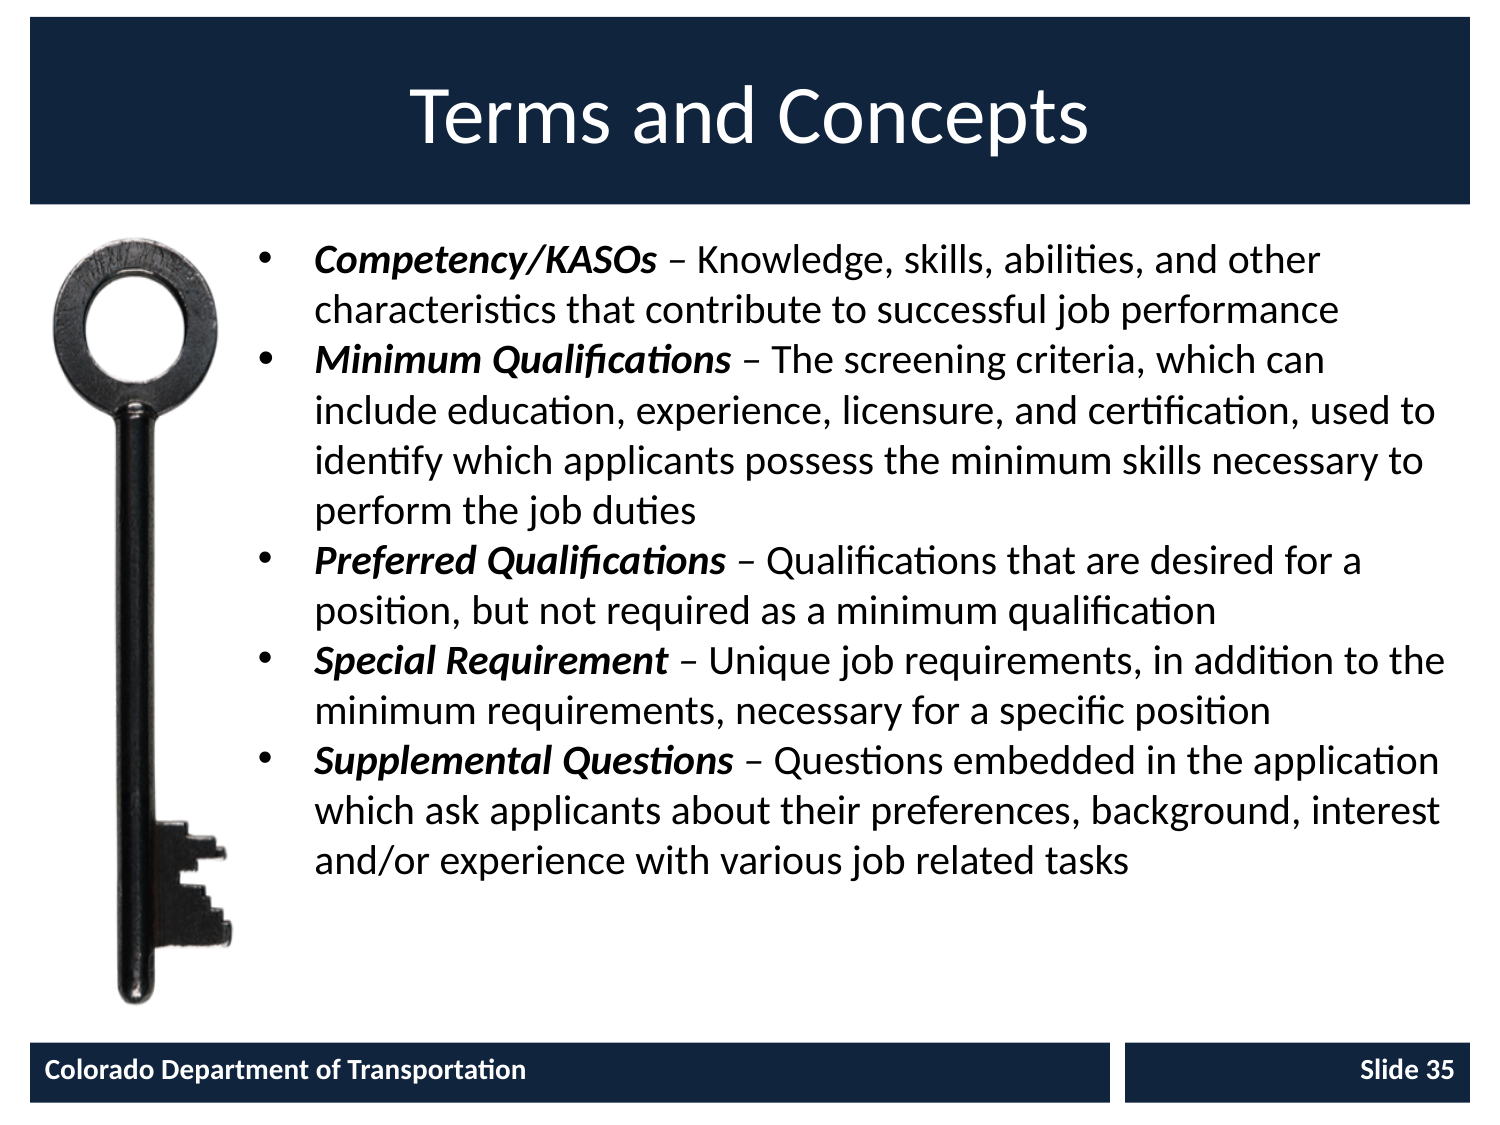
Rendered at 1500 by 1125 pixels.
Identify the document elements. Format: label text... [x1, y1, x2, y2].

footer Colorado Department of Transportation [30, 1042, 1110, 1103]
title Terms and Concepts [29, 16, 1471, 205]
picture [40, 223, 246, 1020]
text_box Competency/KASOs – Knowledge, skills, abilities, and other characteristics that contribute to successful job performance Minimum Qualifications – The screening criteria, which can include education, experience, licensure, and certification, used to identify which applicants possess the minimum skills necessary to perform the job duties Preferred Qualifications – Qualifications that are desired for a position, but not required as a minimum qualification Special Requirement – Unique job requirements, in addition to the minimum requirements, necessary for a specific position Supplemental Questions – Questions embedded in the application which ask applicants about their preferences, background, interest and/or experience with various job related tasks [243, 224, 1470, 1035]
slide_number Slide 35 [1125, 1042, 1470, 1103]
